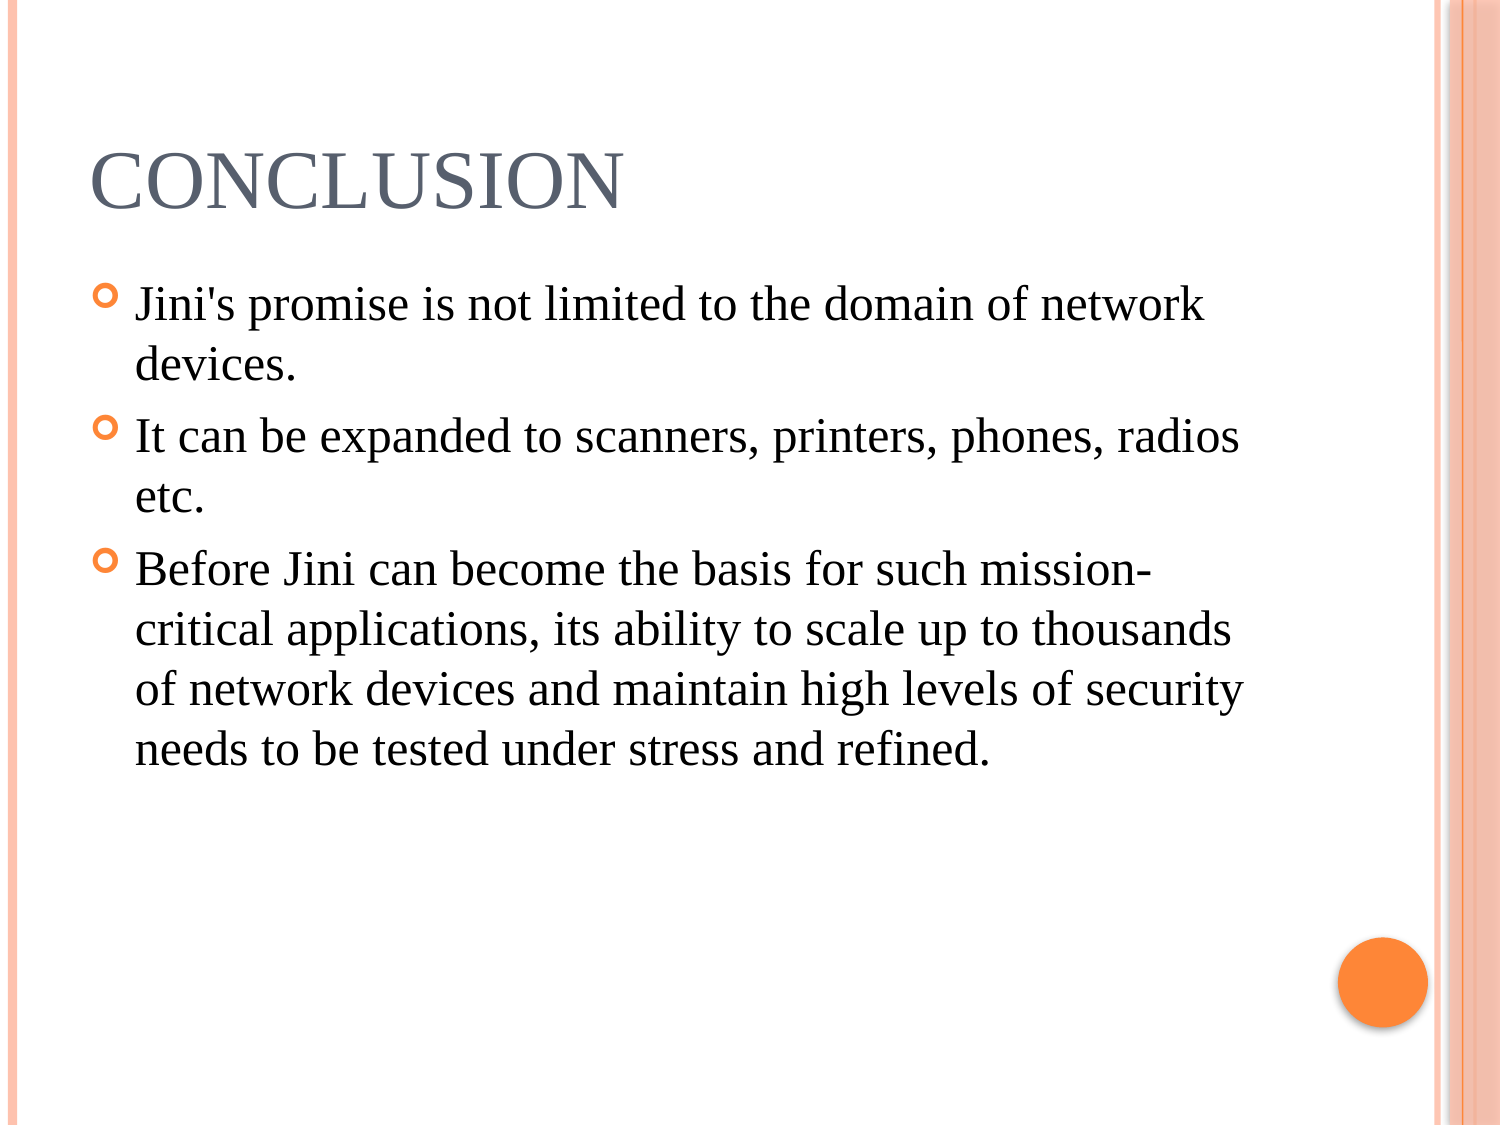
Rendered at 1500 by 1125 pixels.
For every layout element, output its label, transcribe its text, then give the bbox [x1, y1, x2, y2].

list Jini's promise is not limited to the domain of network devices. It can be expanded to scanners, printers, phones, radios etc. Before Jini can become the basis for such mission-critical applications, its ability to scale up to thousands of network devices and maintain high levels of security needs to be tested under stress and refined. [75, 262, 1300, 1062]
title Conclusion [75, 45, 1300, 233]
